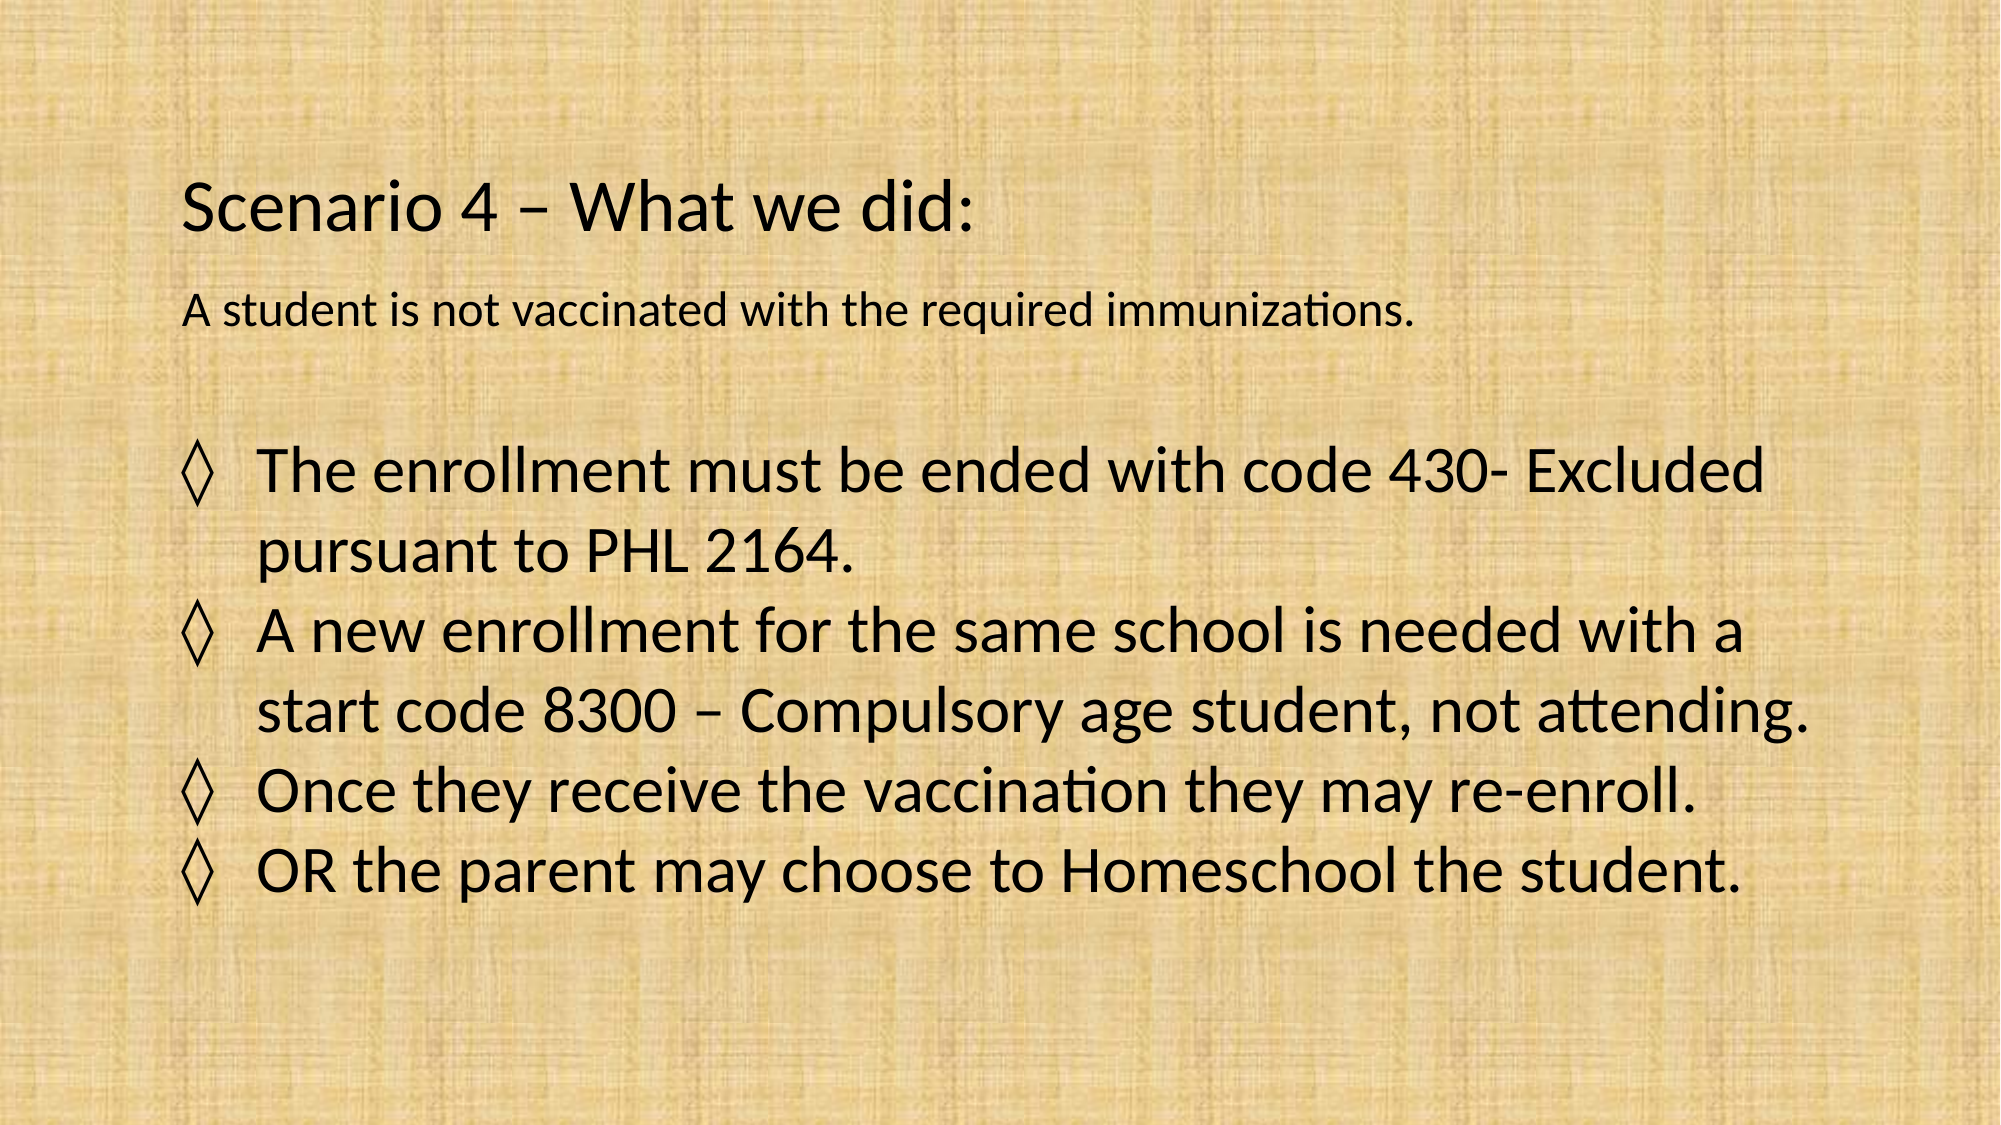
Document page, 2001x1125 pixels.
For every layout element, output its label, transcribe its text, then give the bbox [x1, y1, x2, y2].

picture [0, 0, 2001, 1125]
text_box Scenario 4 – What we did: A student is not vaccinated with the required immunizations. The enrollment must be ended with code 430- Excluded pursuant to PHL 2164. A new enrollment for the same school is needed with a start code 8300 – Compulsory age student, not attending. Once they receive the vaccination they may re-enroll. OR the parent may choose to Homeschool the student. [167, 149, 1833, 914]
